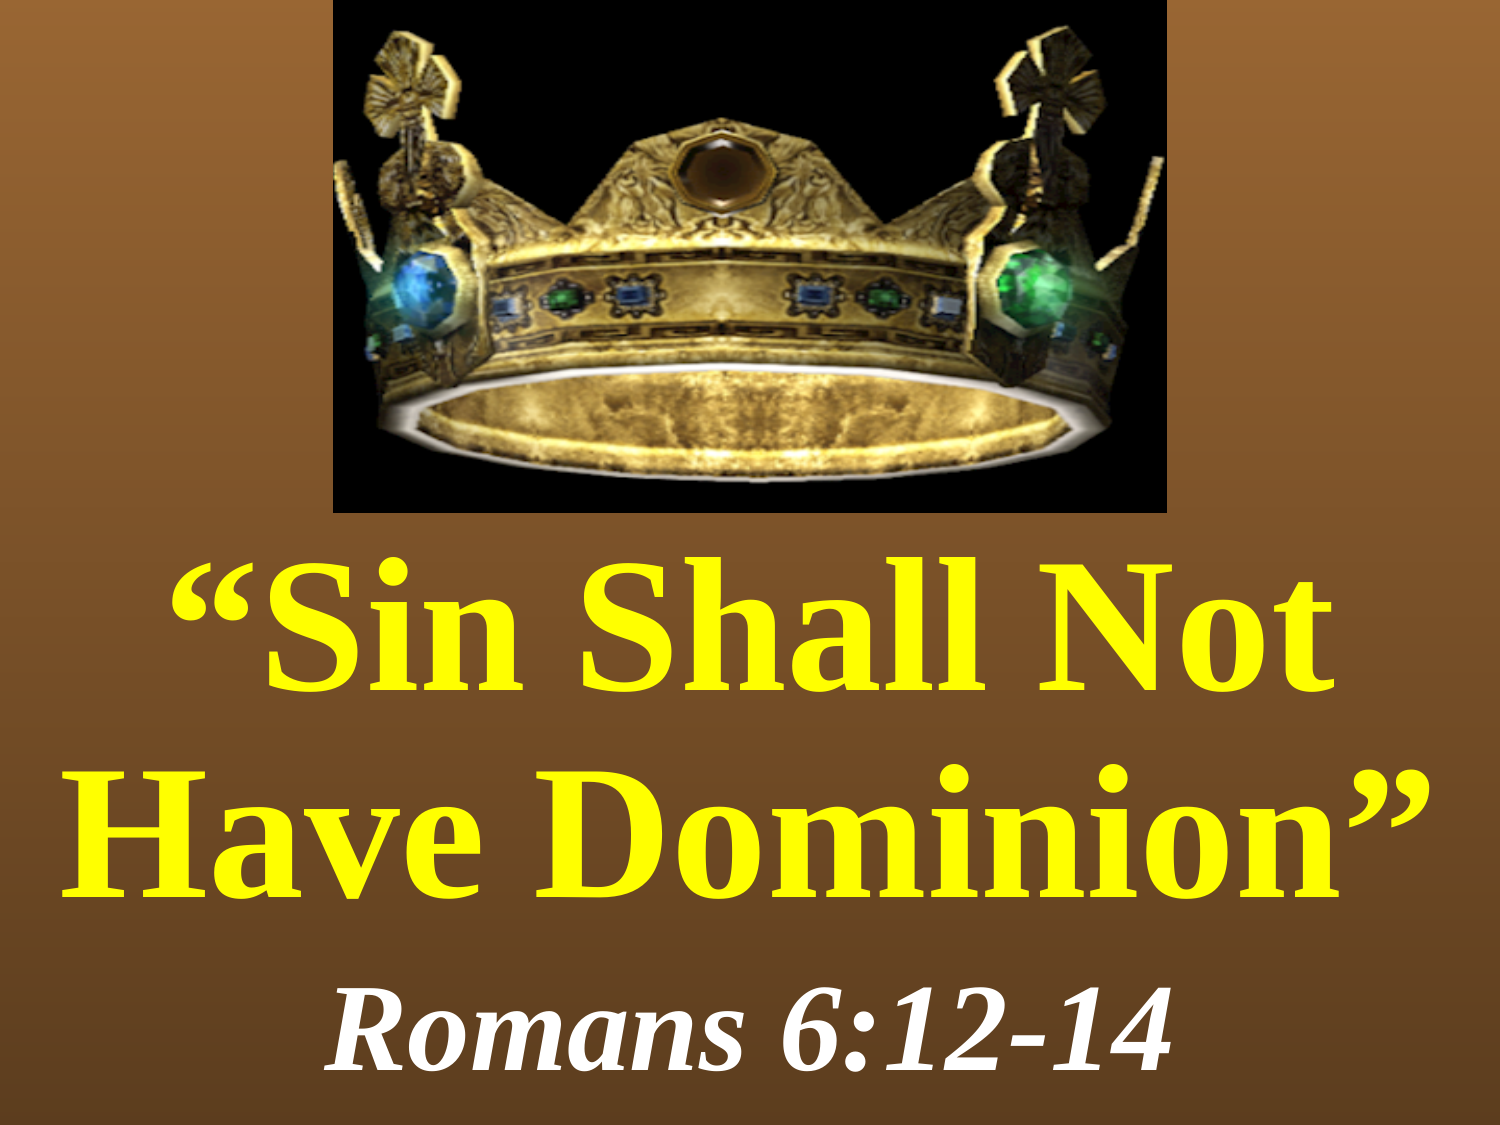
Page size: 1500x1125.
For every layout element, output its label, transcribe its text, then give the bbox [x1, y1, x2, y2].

subtitle Romans 6:12-14 [225, 937, 1275, 1113]
title “Sin Shall Not Have Dominion” [0, 500, 1500, 963]
picture [333, 0, 1167, 513]
